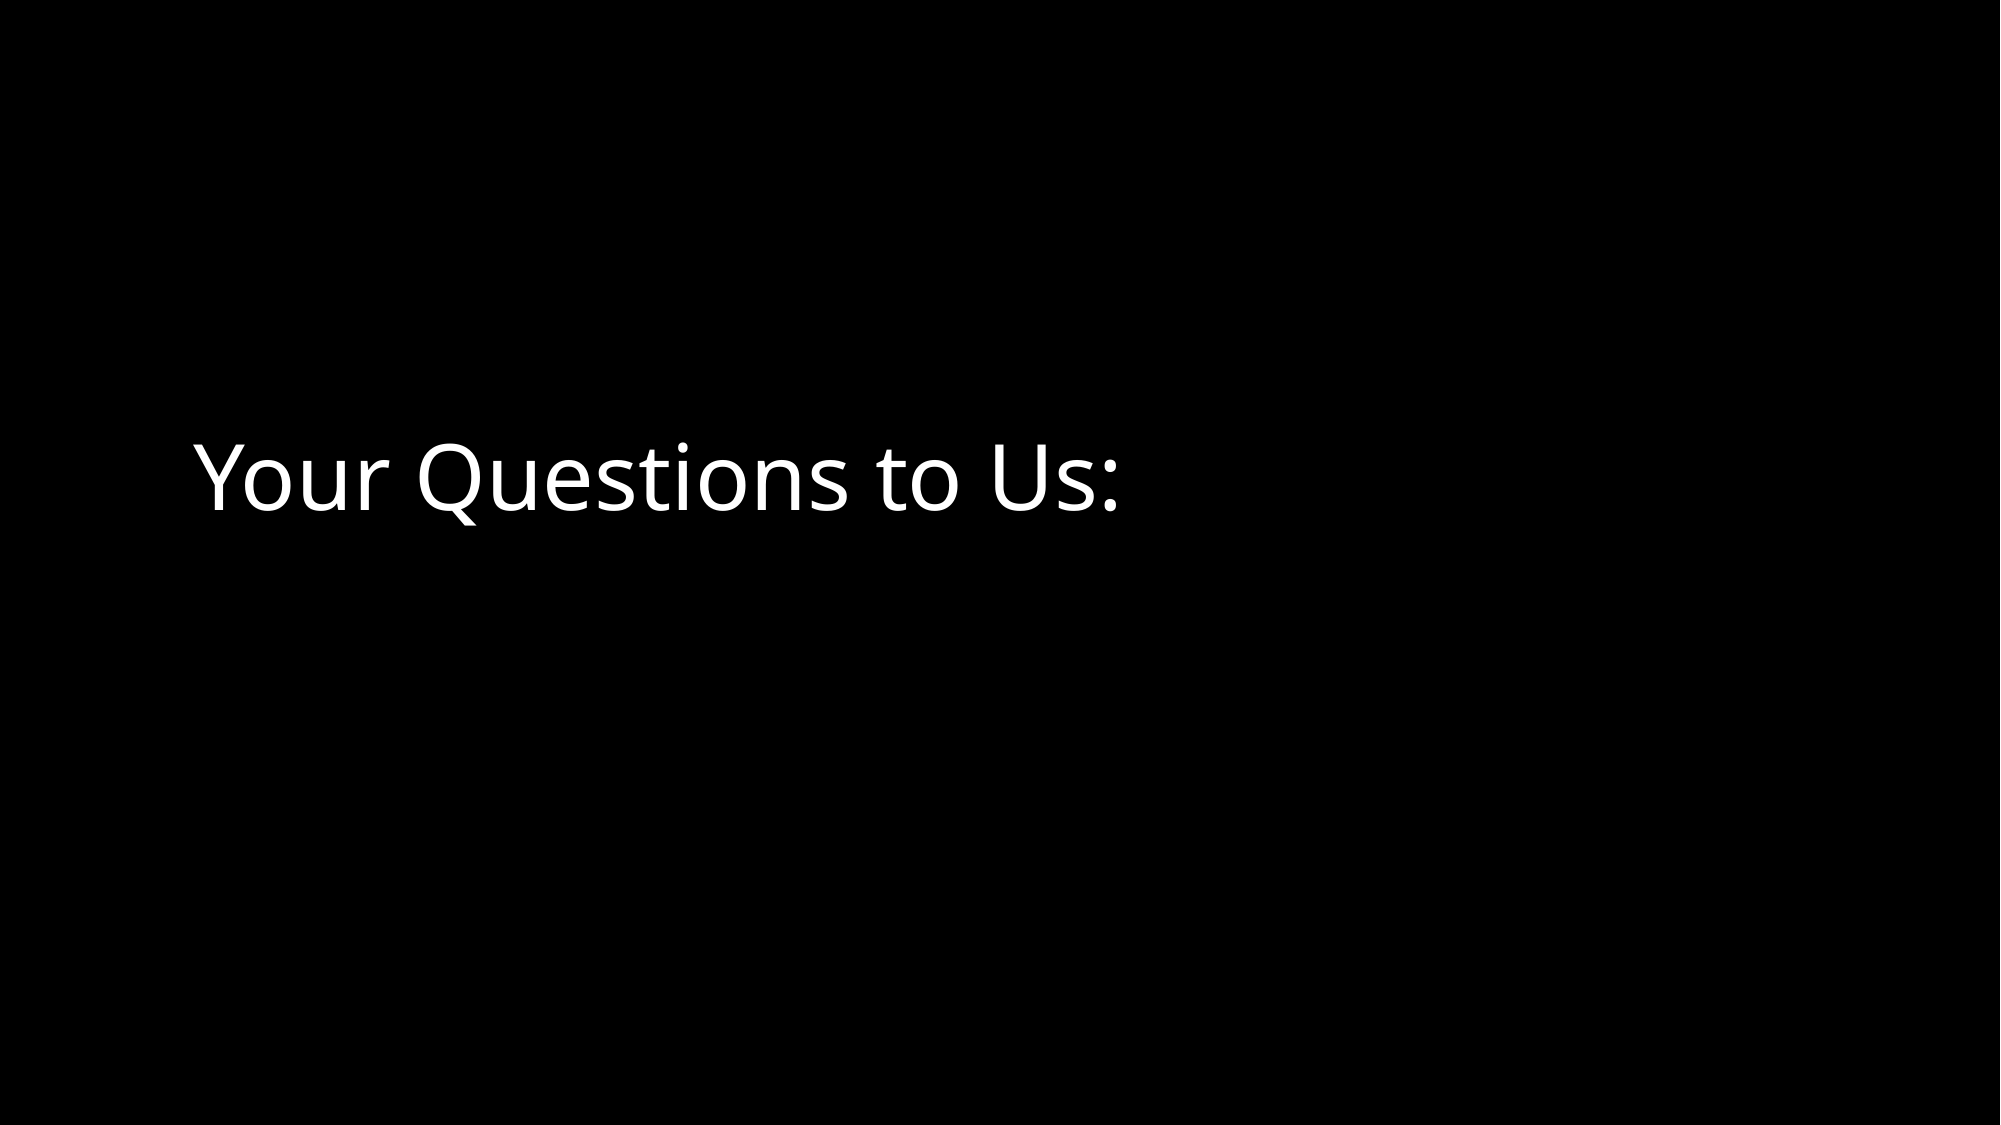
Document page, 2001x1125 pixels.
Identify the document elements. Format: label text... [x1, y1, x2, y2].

title Your Questions to Us: [178, 372, 1904, 590]
